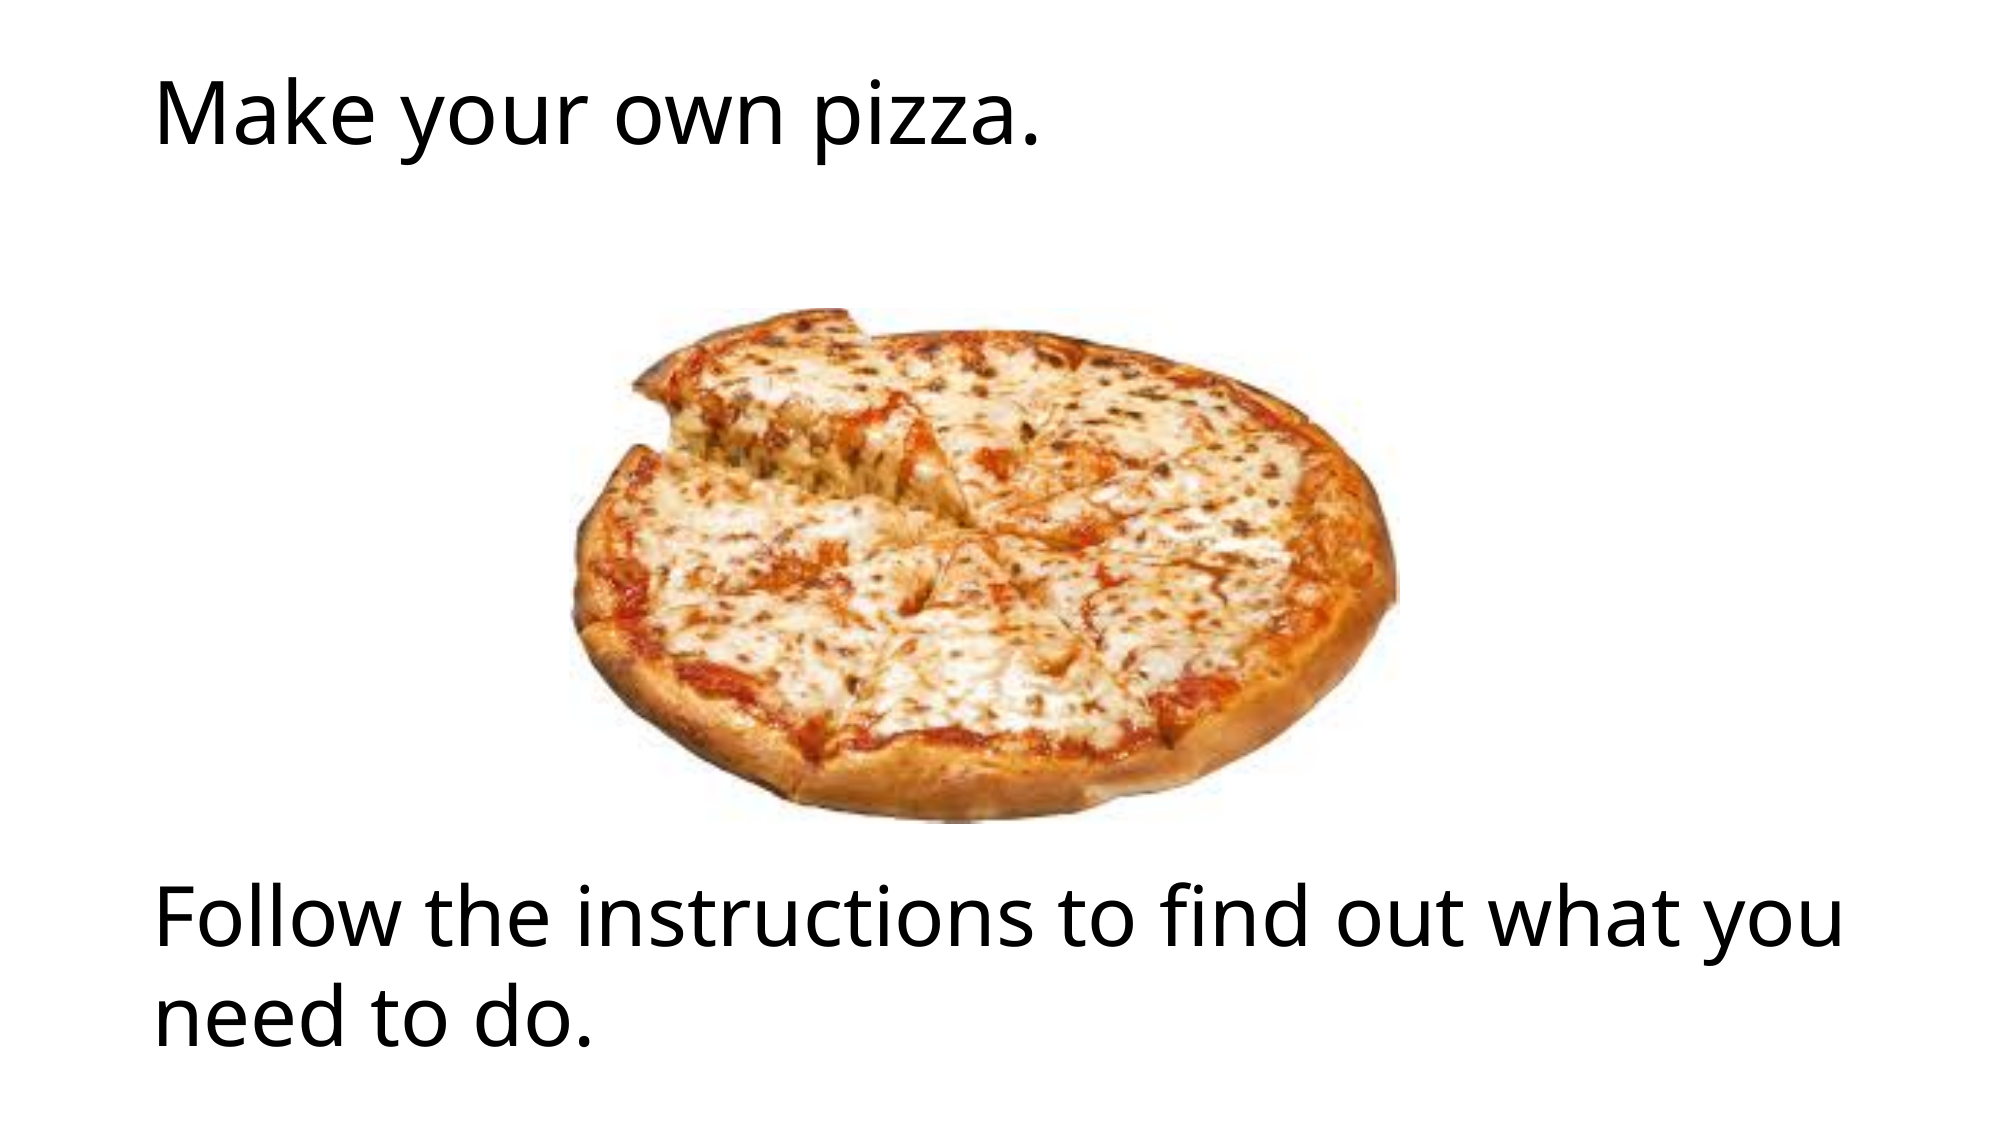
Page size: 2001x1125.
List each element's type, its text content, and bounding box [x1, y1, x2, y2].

picture [569, 308, 1400, 824]
title Make your own pizza. [137, 59, 1863, 278]
text_box Follow the instructions to find out what you need to do. [137, 855, 1895, 1071]
